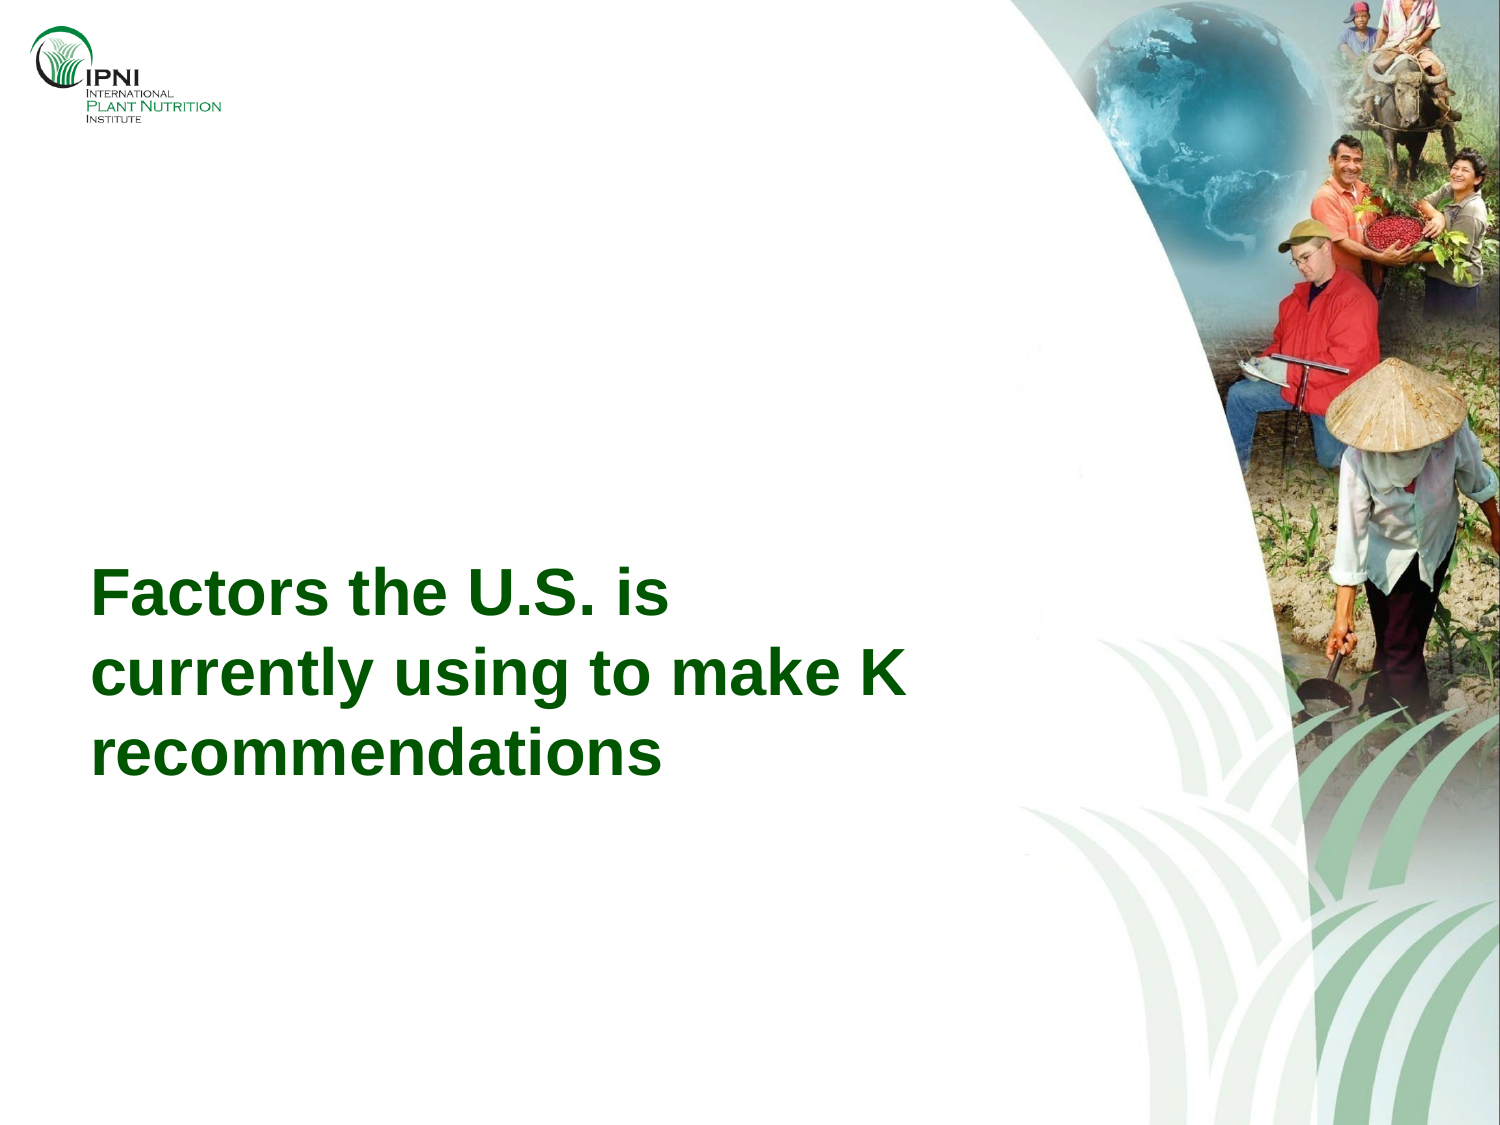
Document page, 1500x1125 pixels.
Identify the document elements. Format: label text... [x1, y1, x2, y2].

picture [30, 26, 221, 123]
picture [1007, 0, 1500, 1125]
title Factors the U.S. is currently using to make K recommendations [74, 574, 944, 763]
